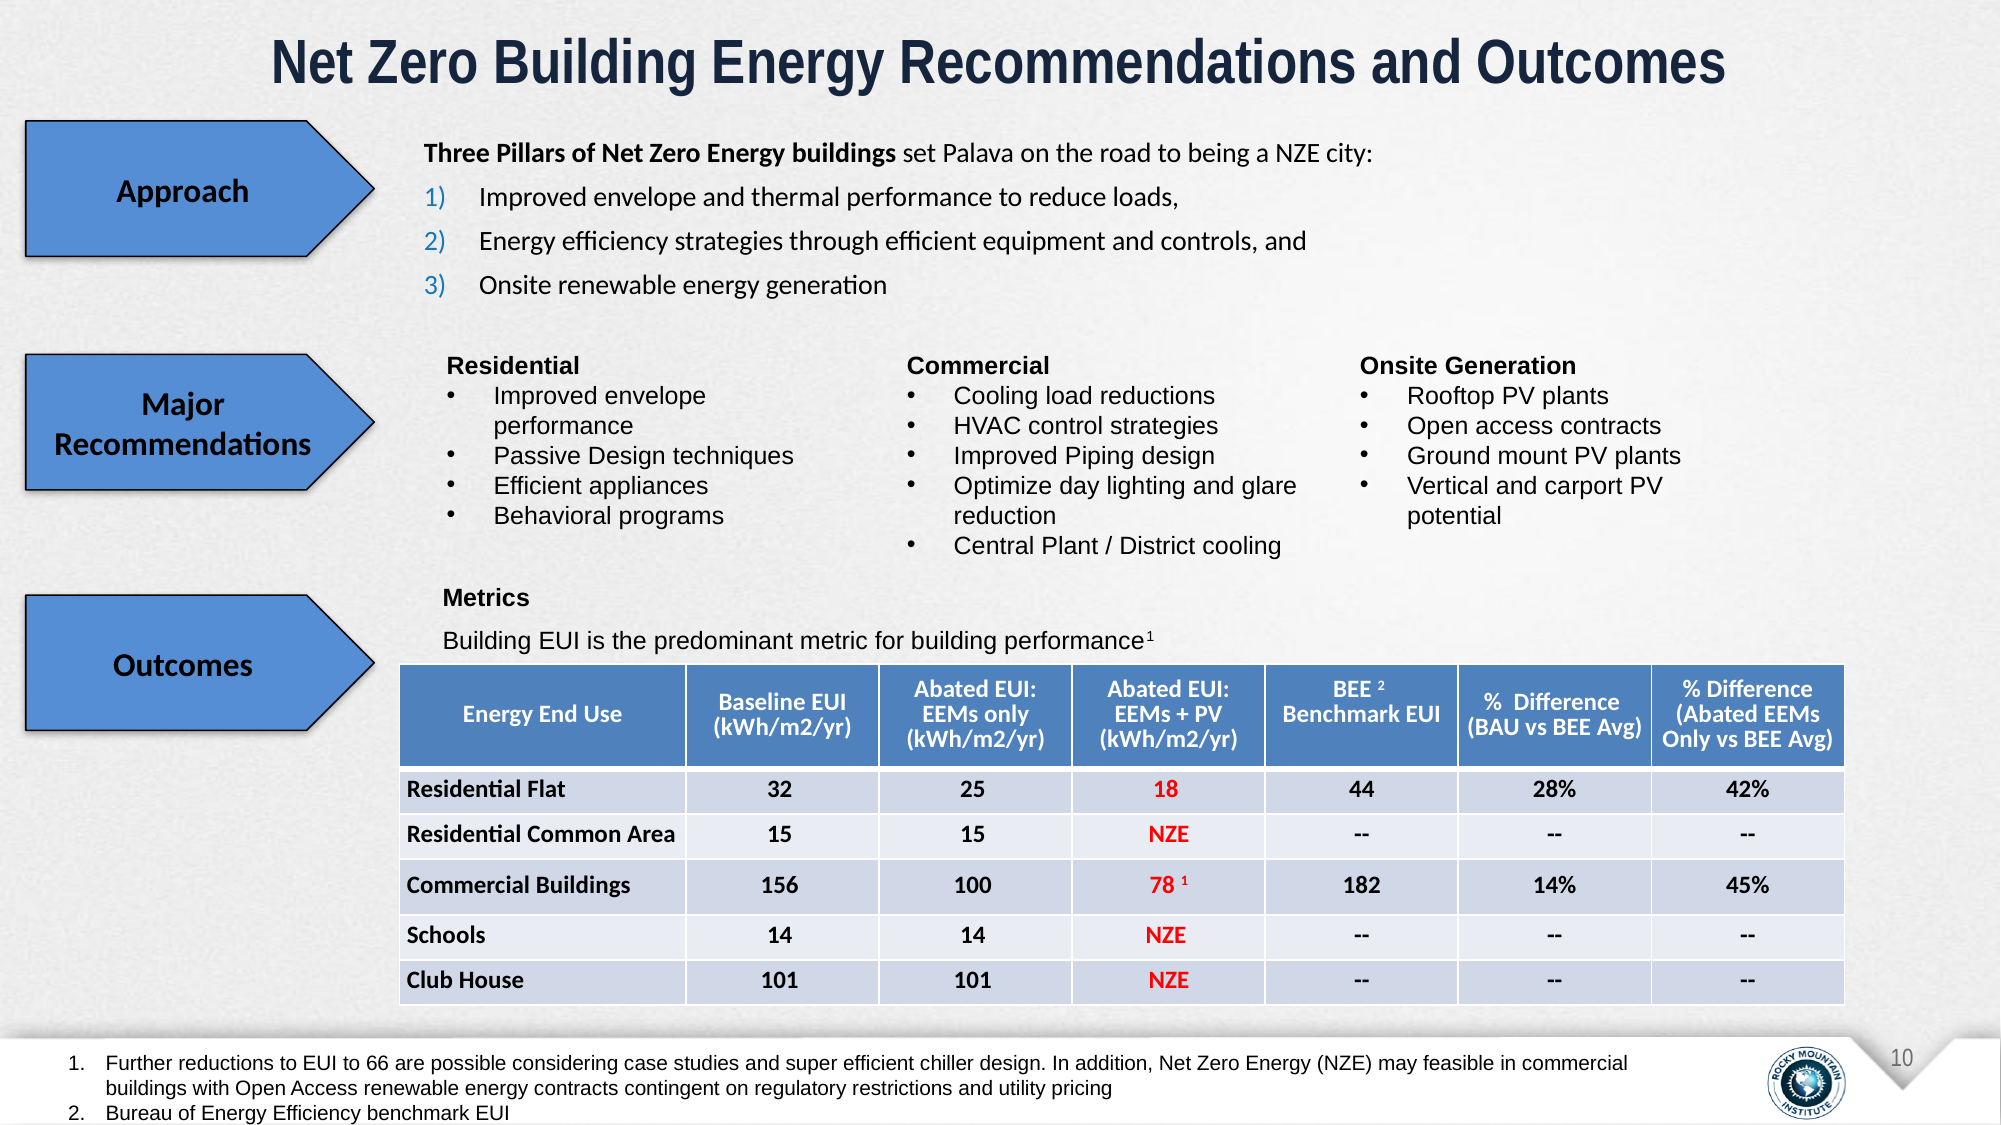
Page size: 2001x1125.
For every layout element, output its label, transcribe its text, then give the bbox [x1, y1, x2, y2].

table_cell 32 [687, 772, 878, 813]
table_cell -- [1652, 916, 1844, 959]
table_cell 15 [687, 815, 878, 858]
text_box Residential Improved envelope performance Passive Design techniques Efficient appliances Behavioral programs [431, 342, 865, 537]
table_cell 25 [880, 772, 1071, 813]
table_cell 156 [687, 860, 878, 914]
table_cell Residential Common Area [400, 815, 685, 858]
table_cell 101 [687, 961, 878, 1004]
table_cell 44 [1266, 772, 1457, 813]
table_cell 15 [880, 815, 1071, 858]
table_header Abated EUI: EEMs + PV (kWh/m2/yr) [1073, 665, 1264, 766]
table_cell -- [1266, 961, 1457, 1004]
table_cell Commercial Buildings [400, 860, 685, 914]
text_box Further reductions to EUI to 66 are possible considering case studies and super efficient chiller design. In addition, Net Zero Energy (NZE) may feasible in commercial buildings with Open Access renewable energy contracts contingent on regulatory restrictions and utility pricing Bureau of Energy Efficiency benchmark EUI [53, 1042, 1719, 1125]
table_header Baseline EUI (kWh/m2/yr) [687, 665, 878, 766]
table_cell NZE [1073, 961, 1264, 1004]
table_cell 14 [687, 916, 878, 959]
table_cell 45% [1652, 860, 1844, 914]
table_cell 42% [1652, 772, 1844, 813]
table_cell NZE [1073, 916, 1264, 959]
table_cell Club House [400, 961, 685, 1004]
text_box Approach [24, 120, 375, 258]
table_cell -- [1266, 815, 1457, 858]
table_cell -- [1459, 961, 1651, 1004]
table_cell 14 [880, 916, 1071, 959]
table_cell -- [1266, 916, 1457, 959]
table_cell 18 [1073, 772, 1264, 813]
table_header Energy End Use [400, 665, 685, 766]
text_box Metrics Building EUI is the predominant metric for building performance1 [412, 574, 1587, 663]
list Three Pillars of Net Zero Energy buildings set Palava on the road to being a NZE city: Improved envelope and thermal performance to reduce loads, Energy efficiency strategies through efficient equipment and controls, and Onsite renewable energy generation [399, 120, 2000, 317]
text_box Major Recommendations [24, 353, 375, 491]
text_box Outcomes [24, 594, 375, 732]
table_cell 14% [1459, 860, 1651, 914]
table_cell -- [1652, 815, 1844, 858]
table_cell 101 [880, 961, 1071, 1004]
table_cell -- [1459, 815, 1651, 858]
table_cell 28% [1459, 772, 1651, 813]
table_cell -- [1459, 916, 1651, 959]
text_box Onsite Generation Rooftop PV plants Open access contracts Ground mount PV plants Vertical and carport PV potential [1345, 342, 1757, 567]
title Net Zero Building Energy Recommendations and Outcomes [0, 0, 2000, 118]
table_cell -- [1652, 961, 1844, 1004]
text_box Commercial Cooling load reductions HVAC control strategies Improved Piping design Optimize day lighting and glare reduction Central Plant / District cooling [892, 342, 1319, 567]
table_header BEE 2 Benchmark EUI [1266, 665, 1457, 766]
table_header % Difference (BAU vs BEE Avg) [1459, 665, 1651, 766]
table_cell 78 1 [1073, 860, 1264, 914]
table_header Abated EUI: EEMs only (kWh/m2/yr) [880, 665, 1071, 766]
picture [0, 118, 2000, 1125]
table_cell NZE [1073, 815, 1264, 858]
table_cell 182 [1266, 860, 1457, 914]
table_cell Schools [400, 916, 685, 959]
table_header % Difference (Abated EEMs Only vs BEE Avg) [1652, 665, 1844, 766]
table_cell 100 [880, 860, 1071, 914]
table_cell Residential Flat [400, 772, 685, 813]
